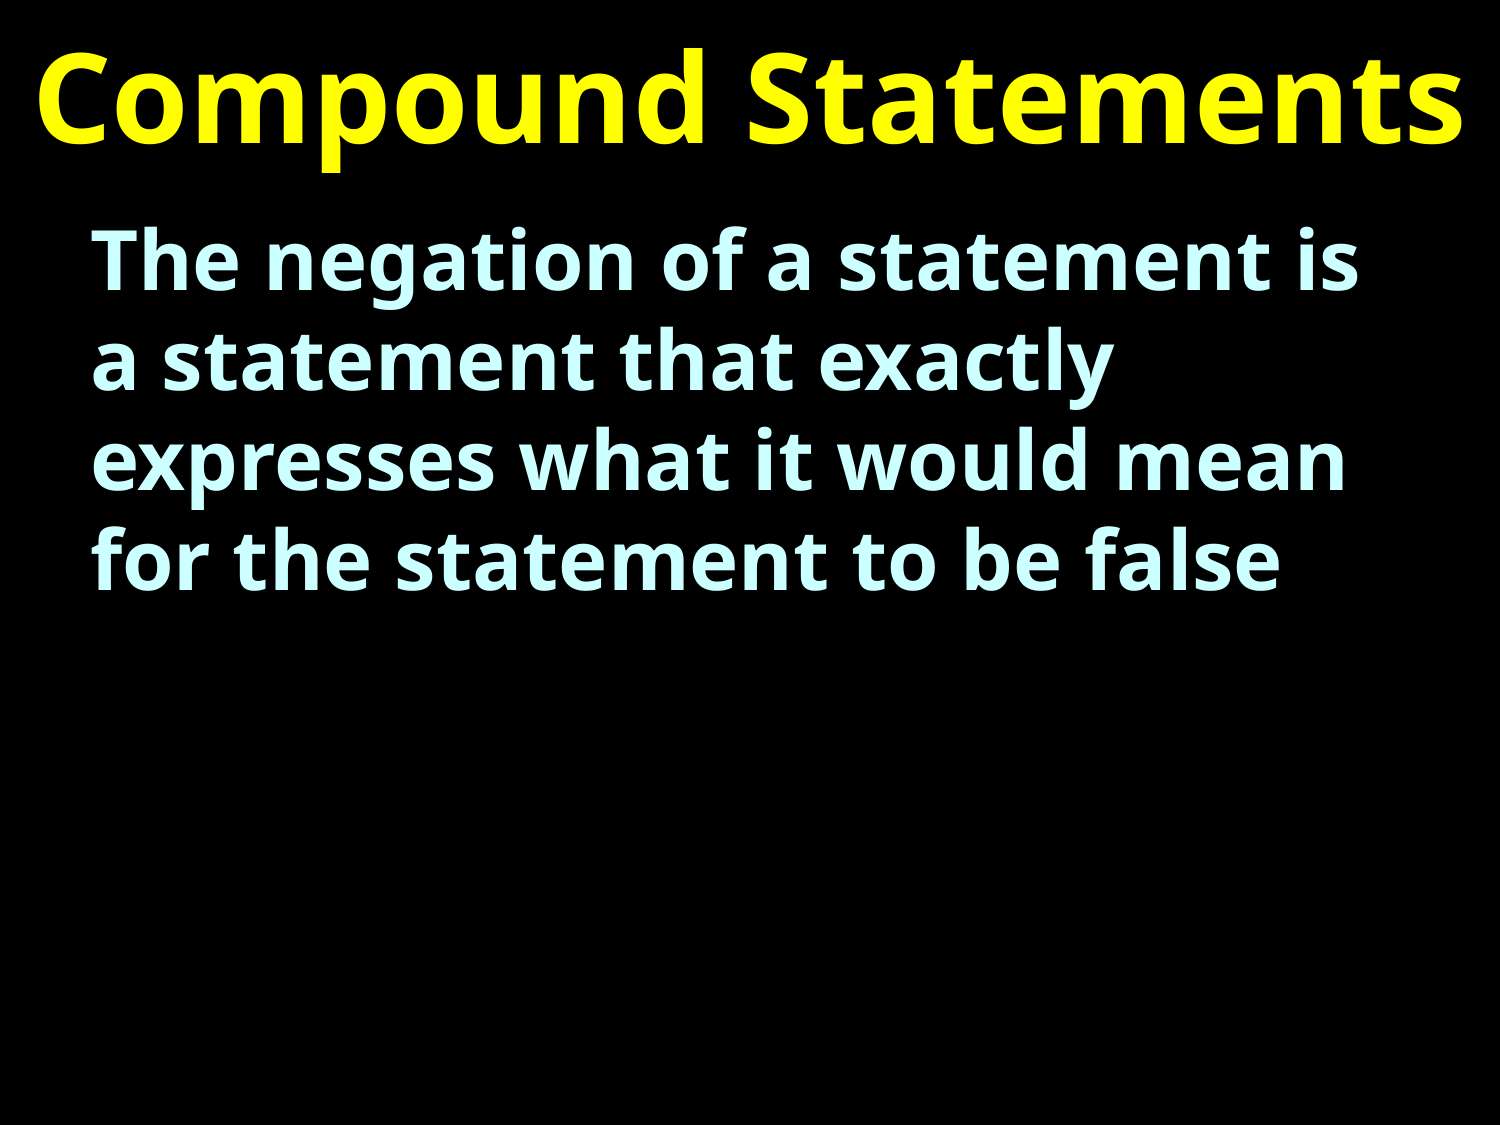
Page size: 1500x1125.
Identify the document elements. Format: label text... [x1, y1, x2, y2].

title Compound Statements [0, 0, 1500, 188]
list The negation of a statement is a statement that exactly expresses what it would mean for the statement to be false [75, 200, 1425, 1125]
